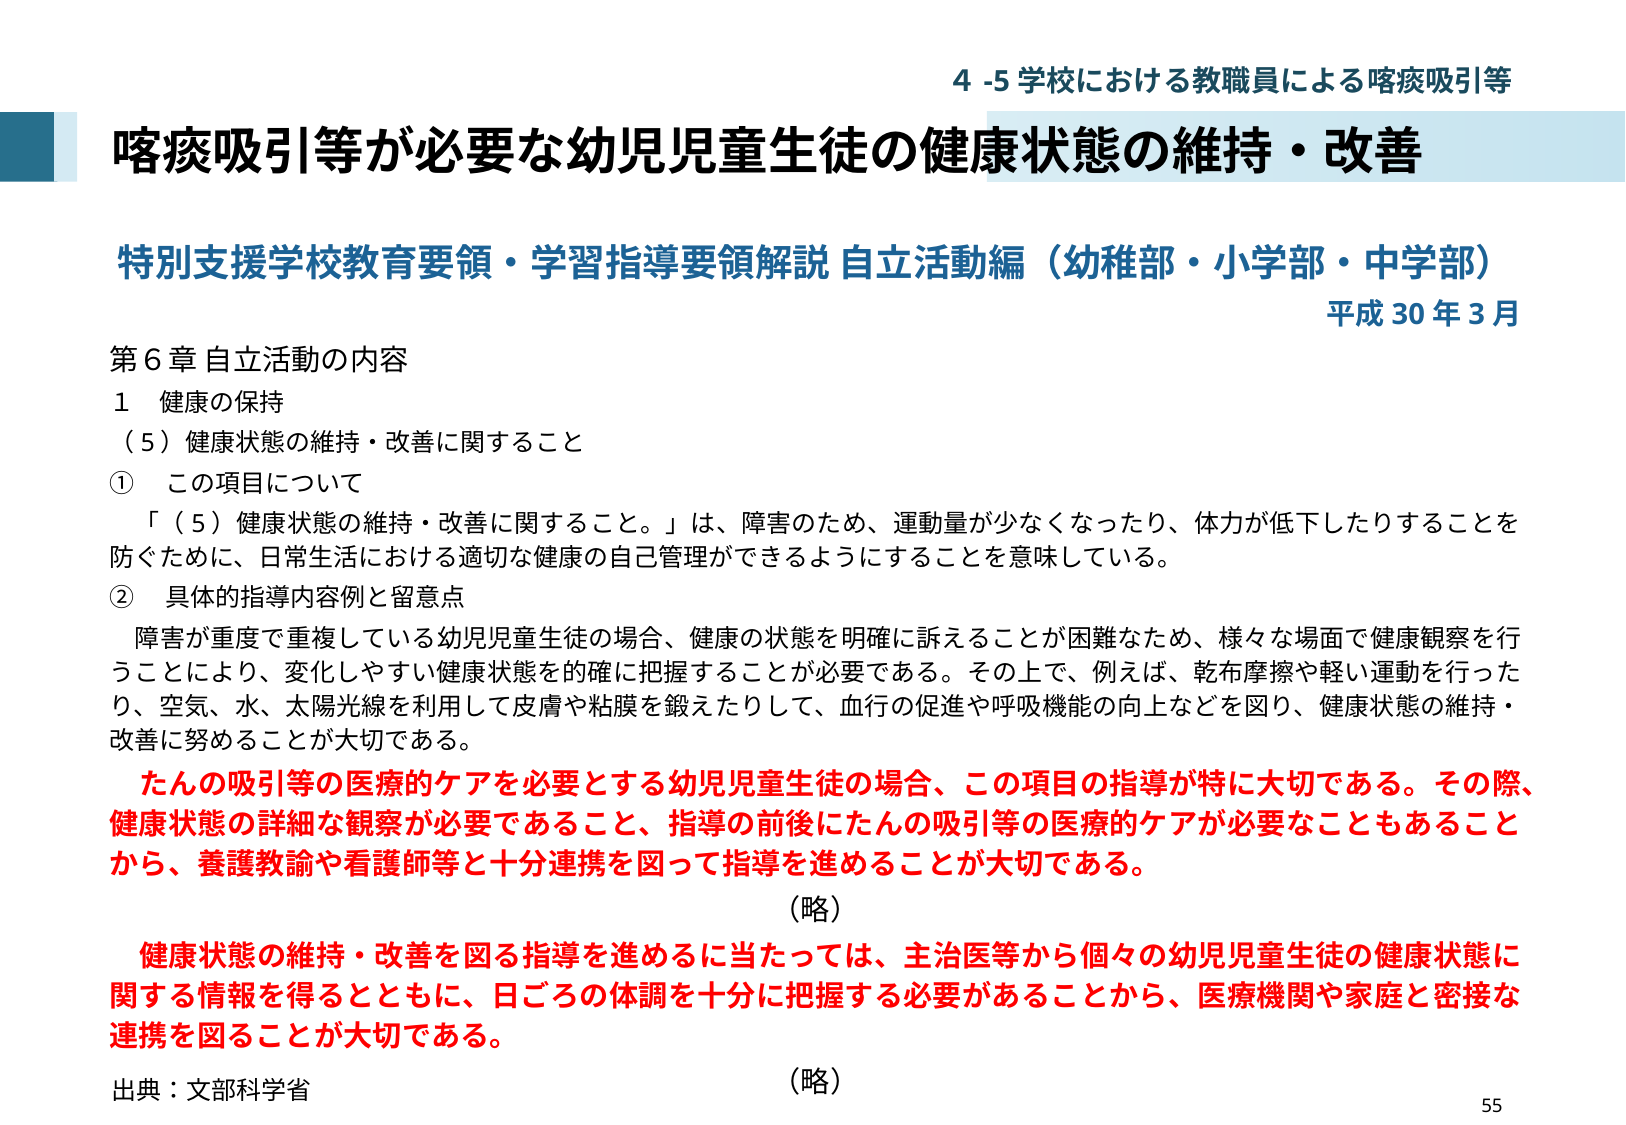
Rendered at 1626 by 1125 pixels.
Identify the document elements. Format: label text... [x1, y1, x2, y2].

text_box 特別支援学校教育要領・学習指導要領解説 自立活動編（幼稚部・小学部・中学部） 平成30年3月 第６章 自立活動の内容 １ 健康の保持 （5）健康状態の維持・改善に関すること ① この項目について 「（5）健康状態の維持・改善に関すること。」は、障害のため、運動量が少なくなったり、体力が低下したりすることを防ぐために、日常生活における適切な健康の自己管理ができるようにすることを意味している。 ② 具体的指導内容例と留意点 障害が重度で重複している幼児児童生徒の場合、健康の状態を明確に訴えることが困難なため、様々な場面で健康観察を行うことにより、変化しやすい健康状態を的確に把握することが必要である。その上で、例えば、乾布摩擦や軽い運動を行ったり、空気、水、太陽光線を利用して皮膚や粘膜を鍛えたりして、血行の促進や呼吸機能の向上などを図り、健康状態の維持・改善に努めることが大切である。 たんの吸引等の医療的ケアを必要とする幼児児童生徒の場合、この項目の指導が特に大切である。その際、健康状態の詳細な観察が必要であること、指導の前後にたんの吸引等の医療的ケアが必要なこともあることから、養護教諭や看護師等と十分連携を図って指導を進めることが大切である。 （略） 健康状態の維持・改善を図る指導を進めるに当たっては、主治医等から個々の幼児児童生徒の健康状態に関する情報を得るとともに、日ごろの体調を十分に把握する必要があることから、医療機関や家庭と密接な連携を図ることが大切である。 （略） [109, 232, 1522, 1125]
title 喀痰吸引等が必要な幼児児童生徒の健康状態の維持・改善 [111, 105, 1514, 201]
text_box 55 [1157, 1086, 1524, 1125]
list ４-5学校における教職員による喀痰吸引等 [795, 27, 1514, 99]
text_box 出典：文部科学省 [111, 1074, 384, 1125]
